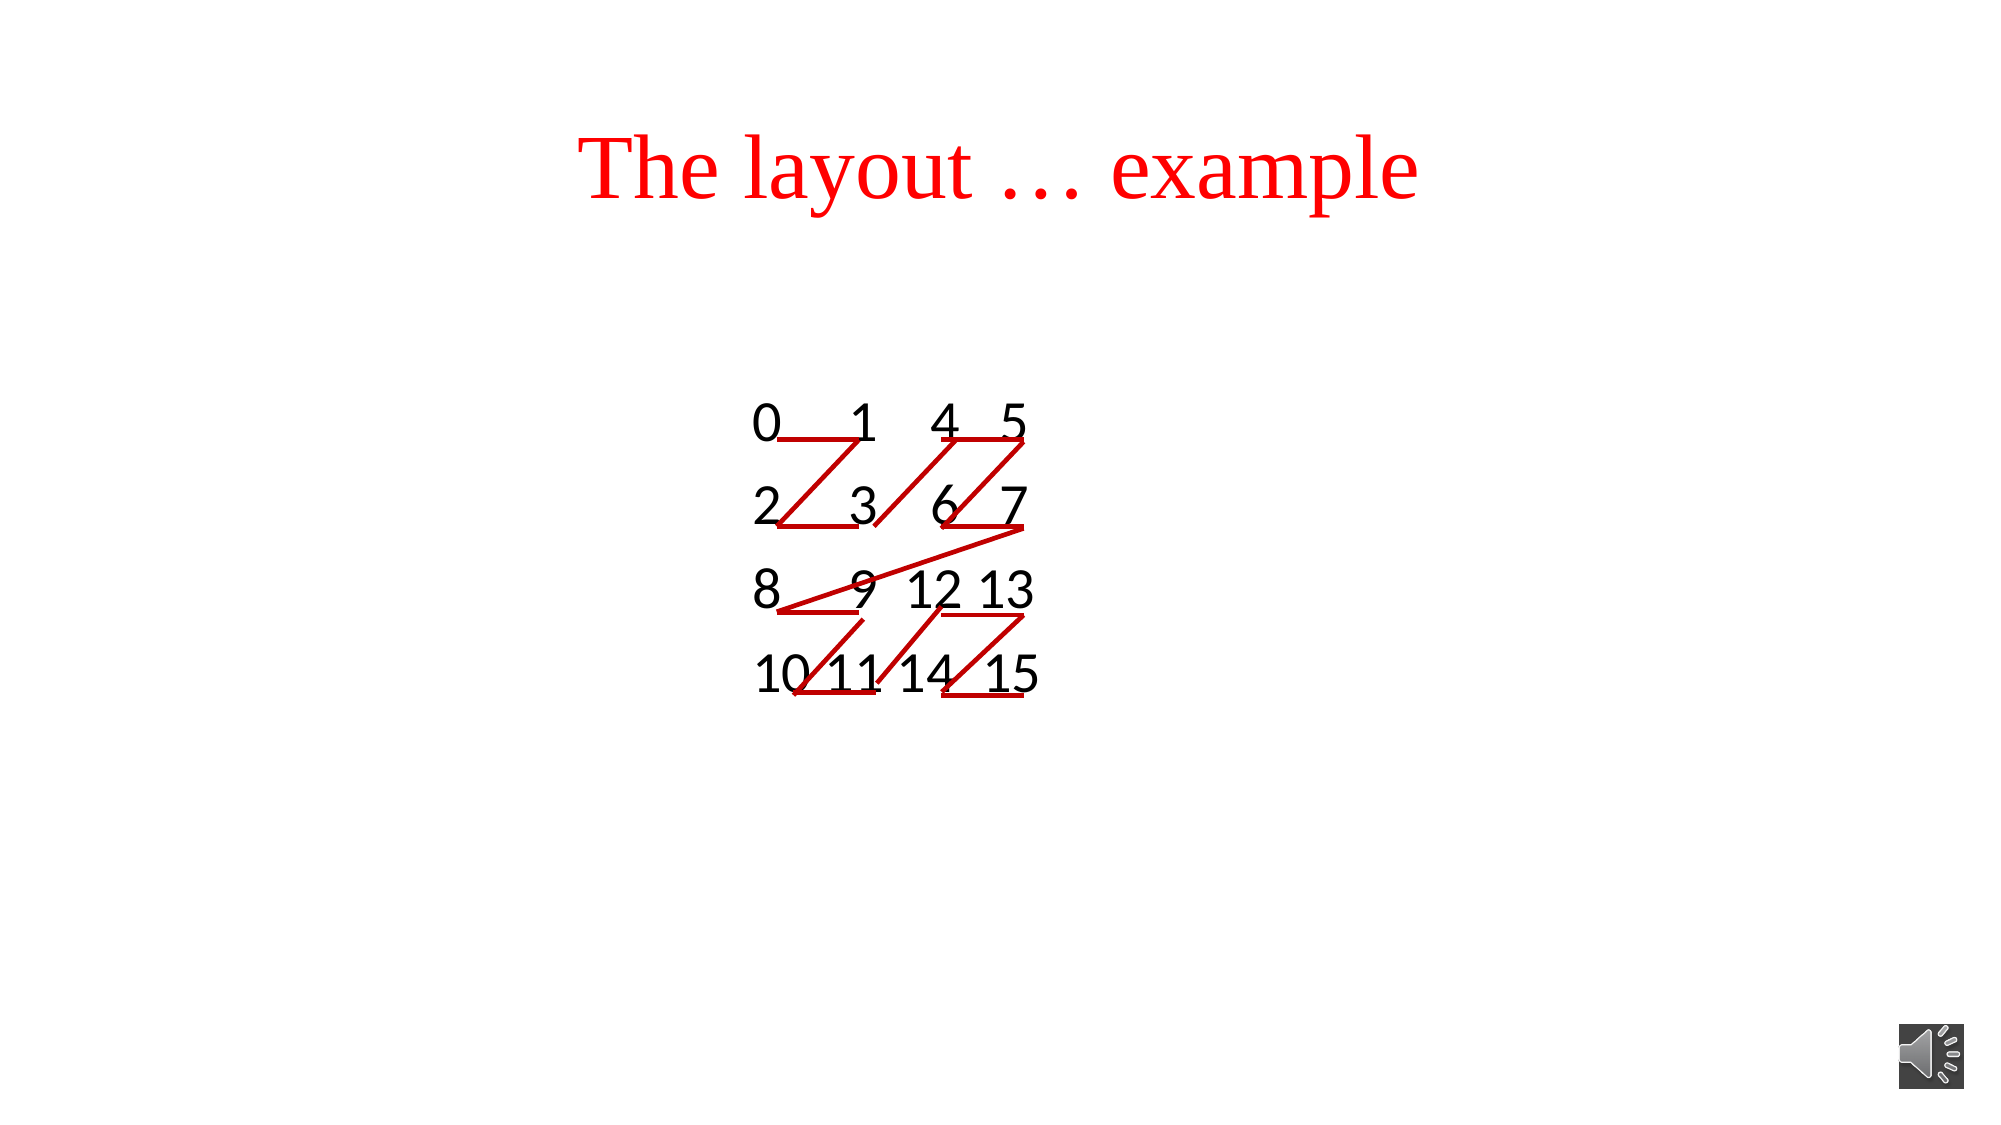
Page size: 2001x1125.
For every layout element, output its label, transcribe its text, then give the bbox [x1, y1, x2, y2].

list 0 1 4 5 2 3 6 7 8 9 12 13 10 11 14 15 [137, 299, 1863, 1014]
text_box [941, 614, 1024, 692]
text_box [941, 441, 1024, 528]
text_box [873, 439, 957, 527]
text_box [776, 528, 1024, 612]
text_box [776, 439, 859, 527]
picture [1897, 1022, 1965, 1090]
title The layout … example [137, 59, 1863, 278]
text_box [793, 619, 864, 696]
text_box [876, 612, 942, 684]
